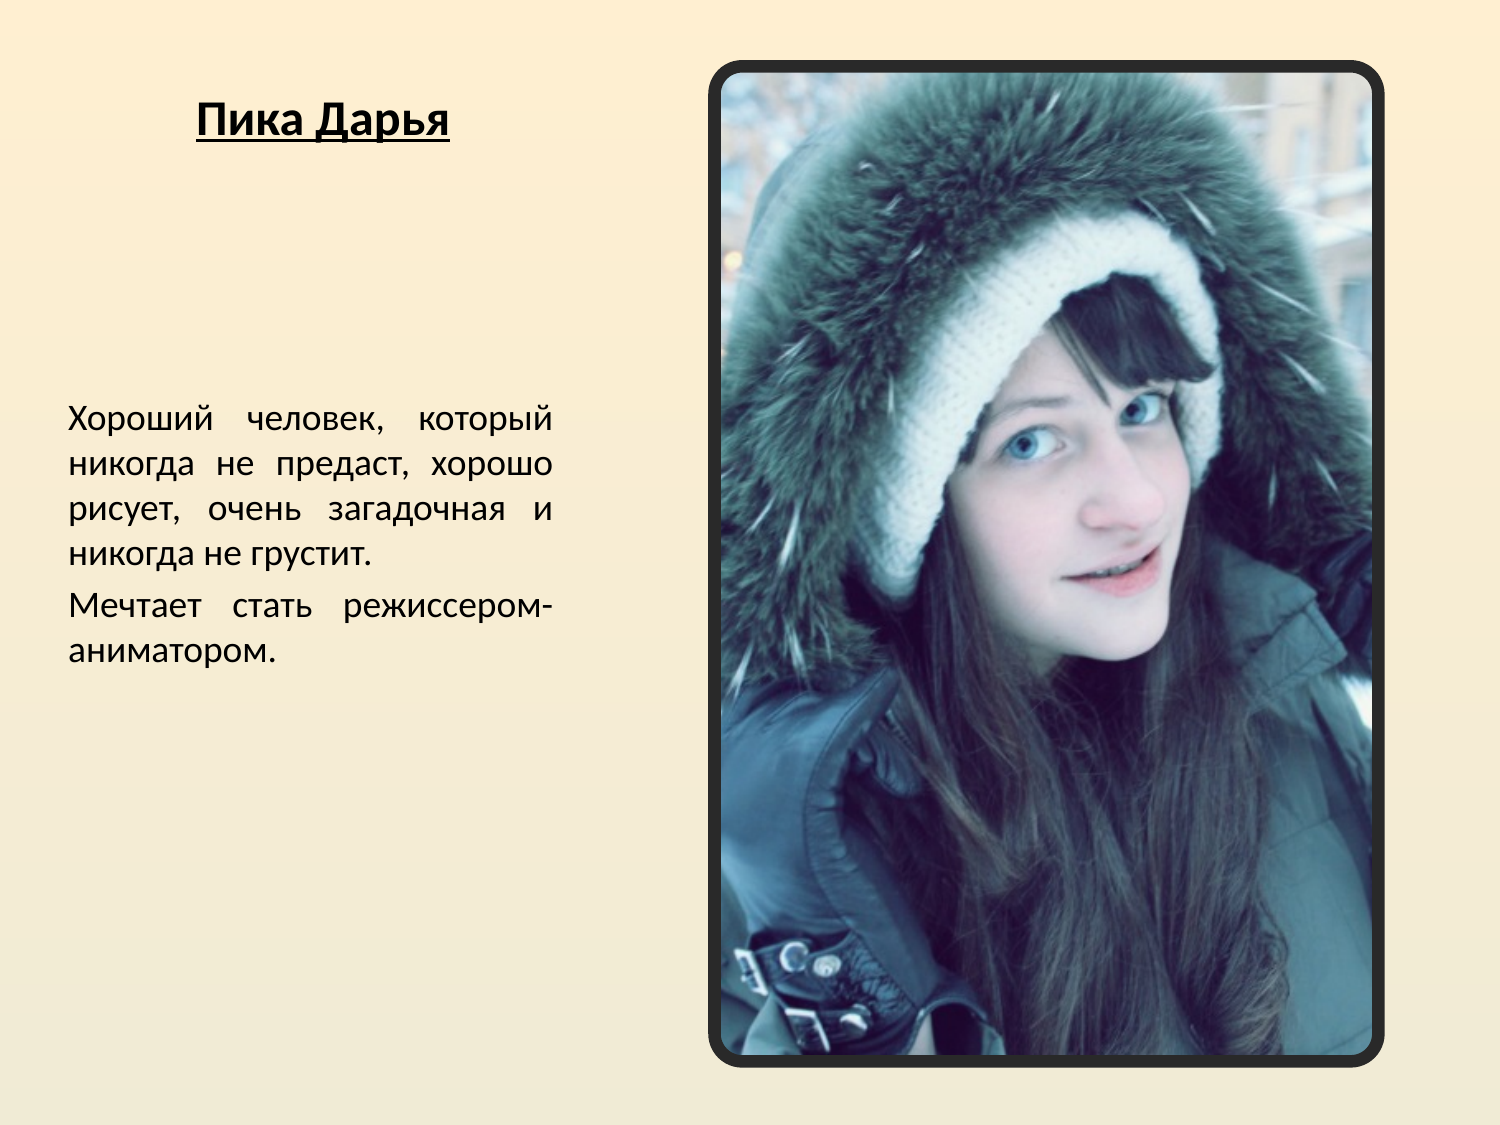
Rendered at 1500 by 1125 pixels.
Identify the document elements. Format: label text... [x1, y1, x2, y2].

picture [714, 66, 1379, 1062]
title Пика Дарья [76, 42, 571, 153]
list Хороший человек, который никогда не предаст, хорошо рисует, очень загадочная и никогда не грустит. Мечтает стать режиссером-аниматором. [53, 385, 569, 776]
